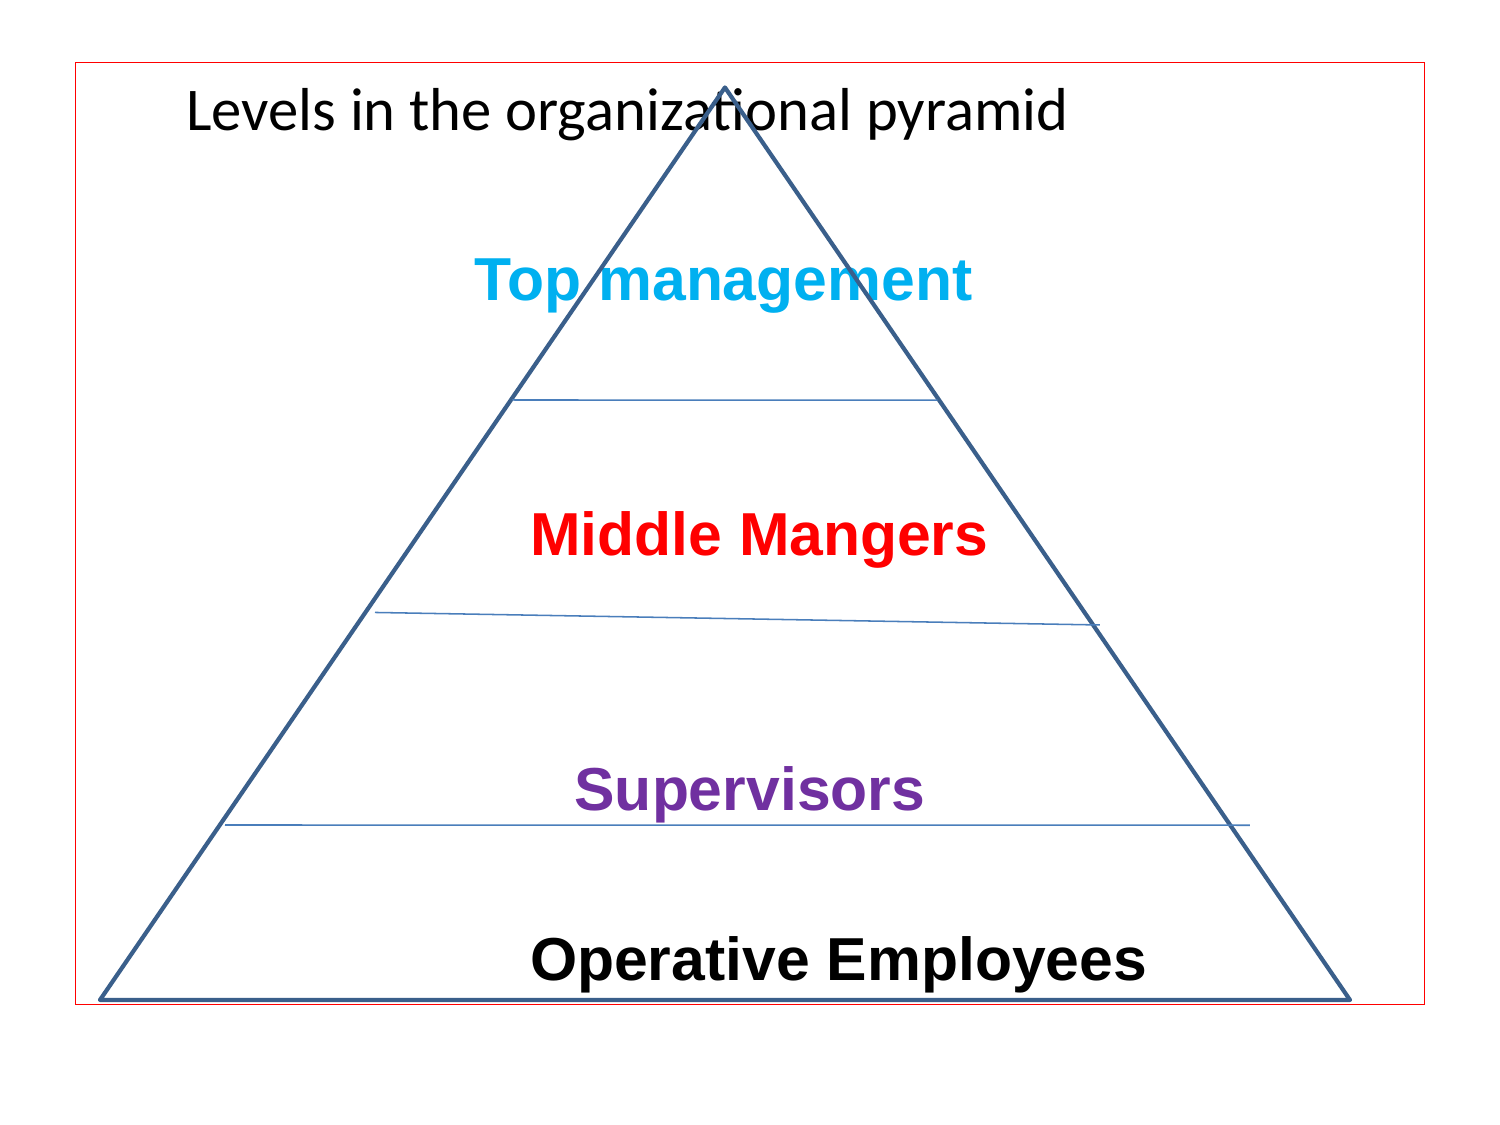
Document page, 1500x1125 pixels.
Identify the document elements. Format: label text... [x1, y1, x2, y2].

list Levels in the organizational pyramid Top management Middle Mangers Supervisors Operative Employees [75, 62, 1425, 1005]
text_box [98, 85, 1352, 1003]
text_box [374, 612, 1101, 626]
